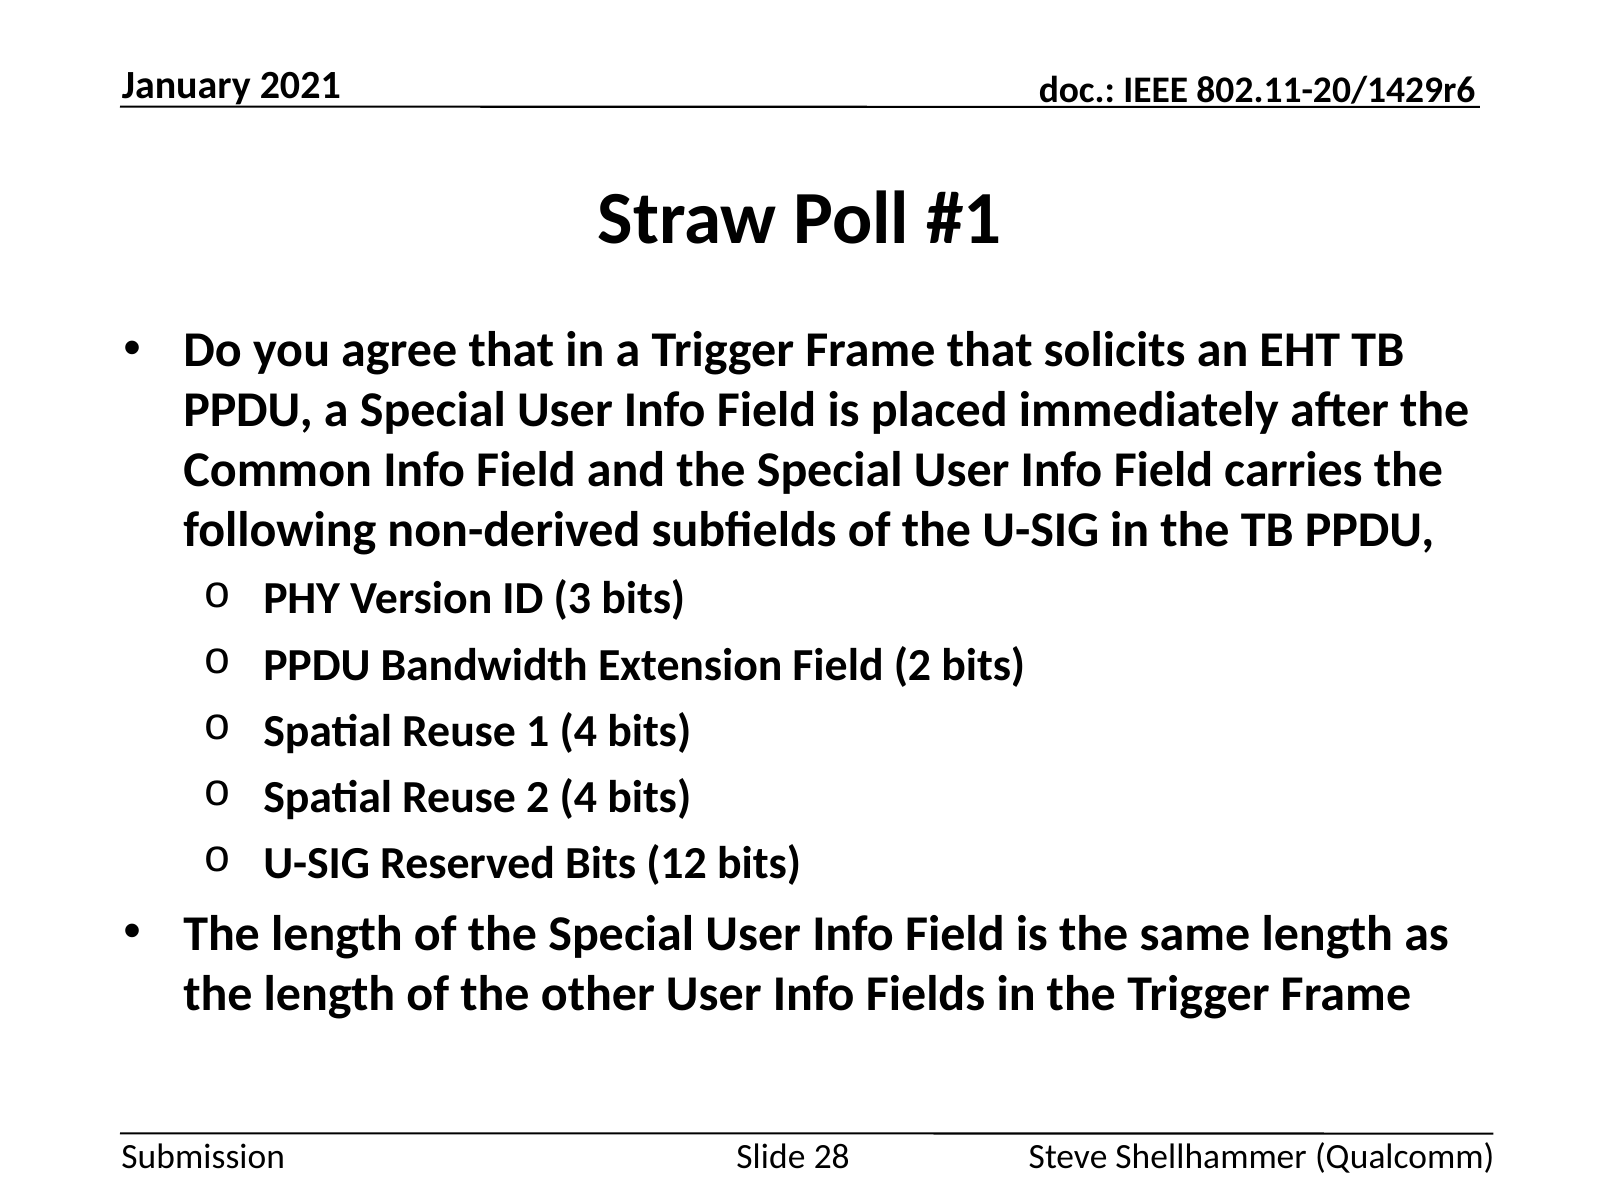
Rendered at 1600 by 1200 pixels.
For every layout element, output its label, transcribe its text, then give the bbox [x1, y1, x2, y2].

footer Steve Shellhammer (Qualcomm) [937, 1132, 1495, 1174]
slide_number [121, 58, 451, 107]
list Do you agree that in a Trigger Frame that solicits an EHT TB PPDU, a Special User Info Field is placed immediately after the Common Info Field and the Special User Info Field carries the following non-derived subfields of the U-SIG in the TB PPDU, PHY Version ID (3 bits) PPDU Bandwidth Extension Field (2 bits) Spatial Reuse 1 (4 bits) Spatial Reuse 2 (4 bits) U-SIG Reserved Bits (12 bits) The length of the Special User Info Field is the same length as the length of the other User Info Fields in the Trigger Frame [107, 309, 1501, 1076]
slide_number Slide 28 [733, 1132, 854, 1197]
title Straw Poll #1 [119, 119, 1480, 307]
